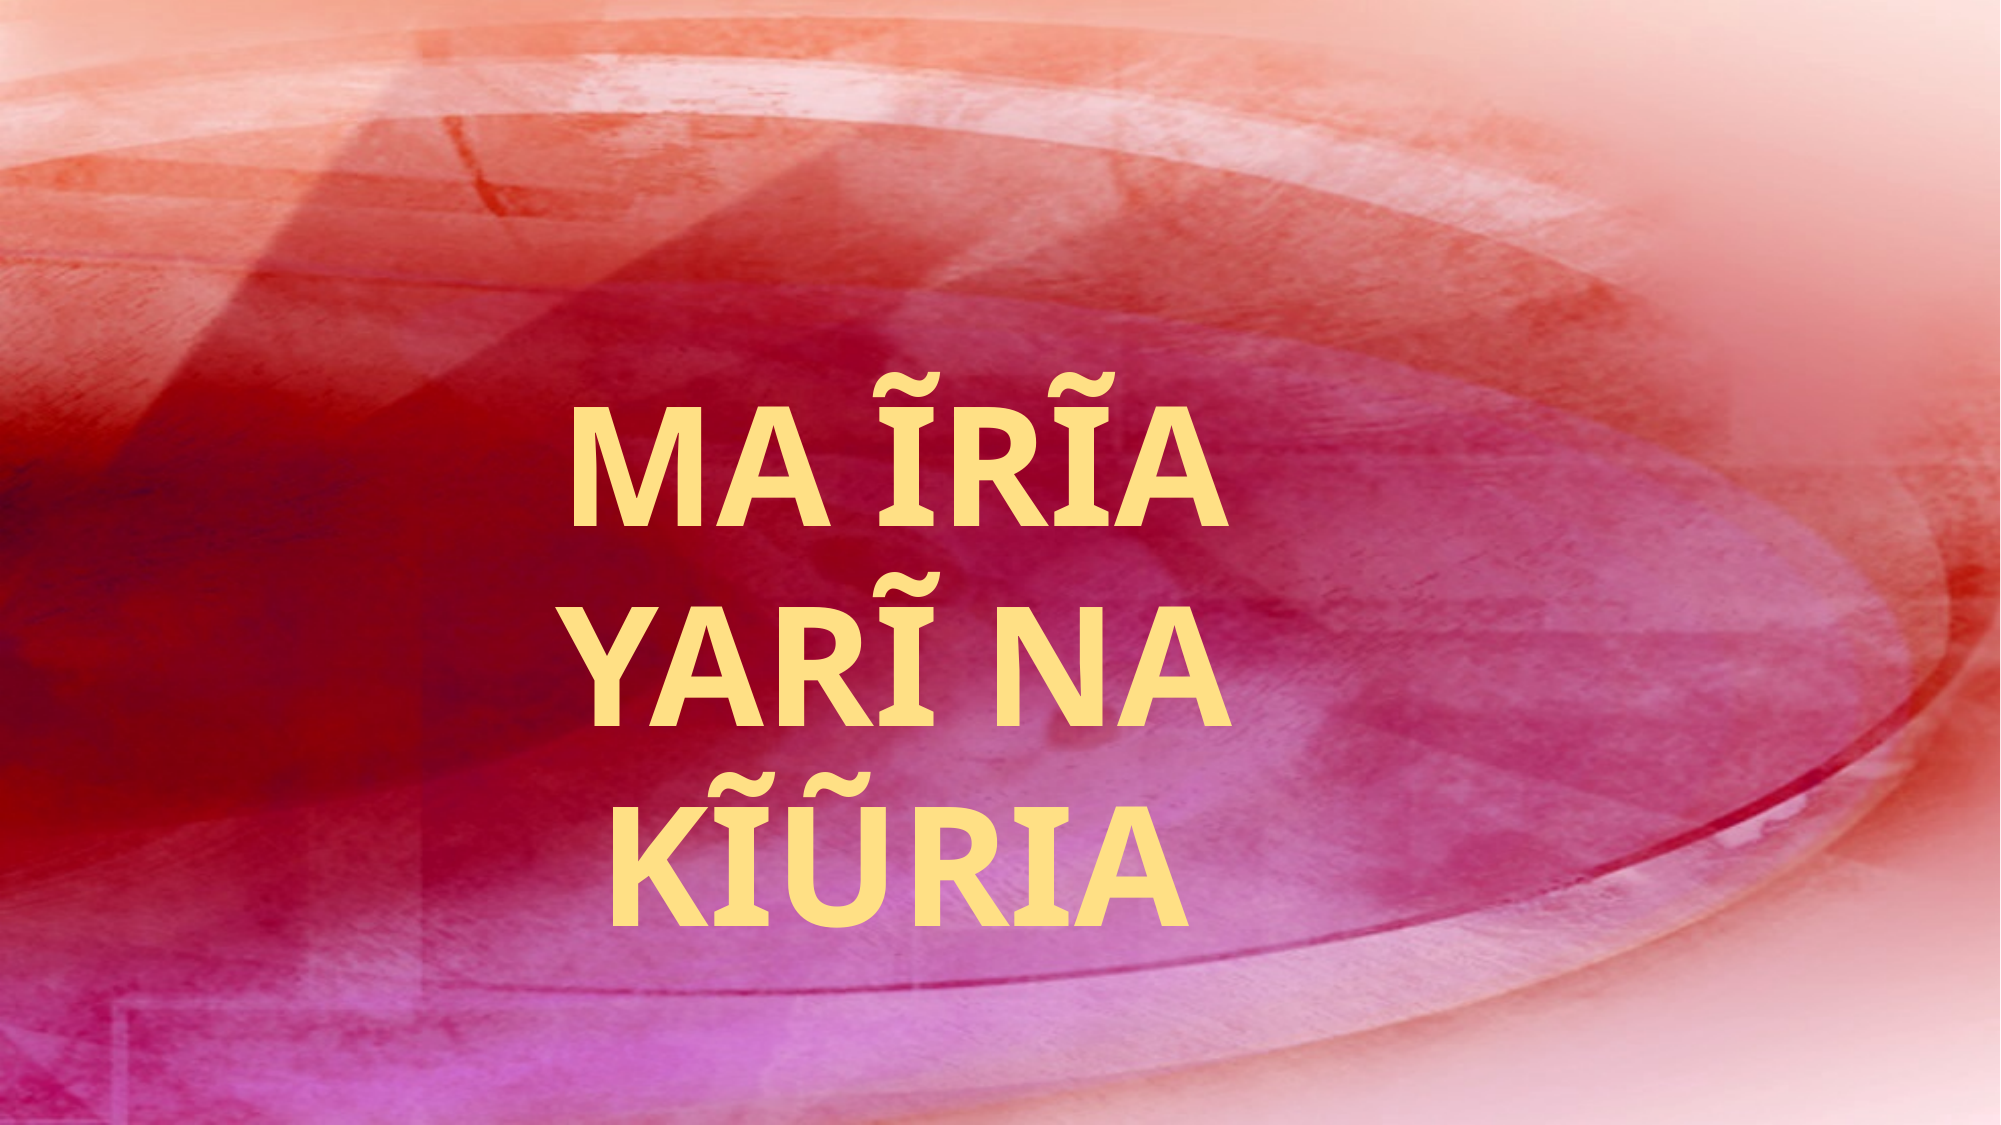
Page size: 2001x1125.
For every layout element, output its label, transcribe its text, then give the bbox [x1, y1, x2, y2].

picture [0, 0, 2001, 1125]
text_box MA ĨRĨA YARĨ NA KĨŨRIA [351, 352, 1437, 968]
